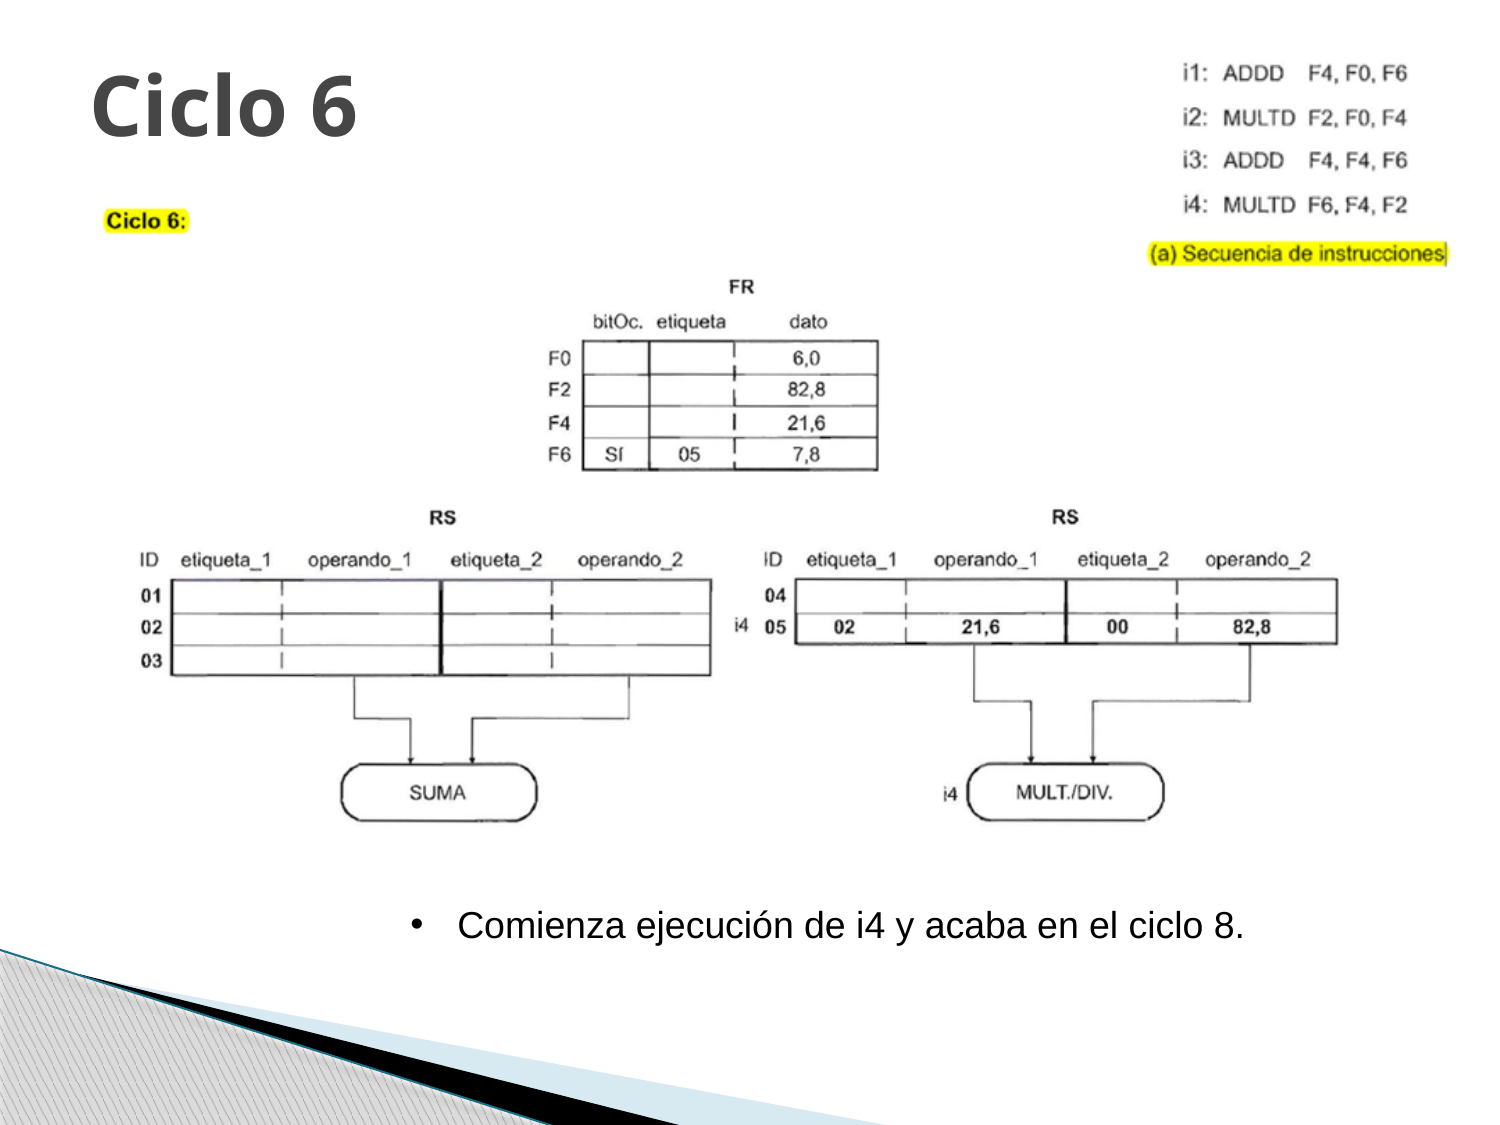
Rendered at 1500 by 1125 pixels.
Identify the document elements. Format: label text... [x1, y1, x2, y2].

picture [1115, 50, 1471, 282]
text_box Comienza ejecución de i4 y acaba en el ciclo 8. [395, 893, 1270, 953]
title Ciclo 6 [75, 45, 1425, 161]
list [76, 184, 1354, 835]
